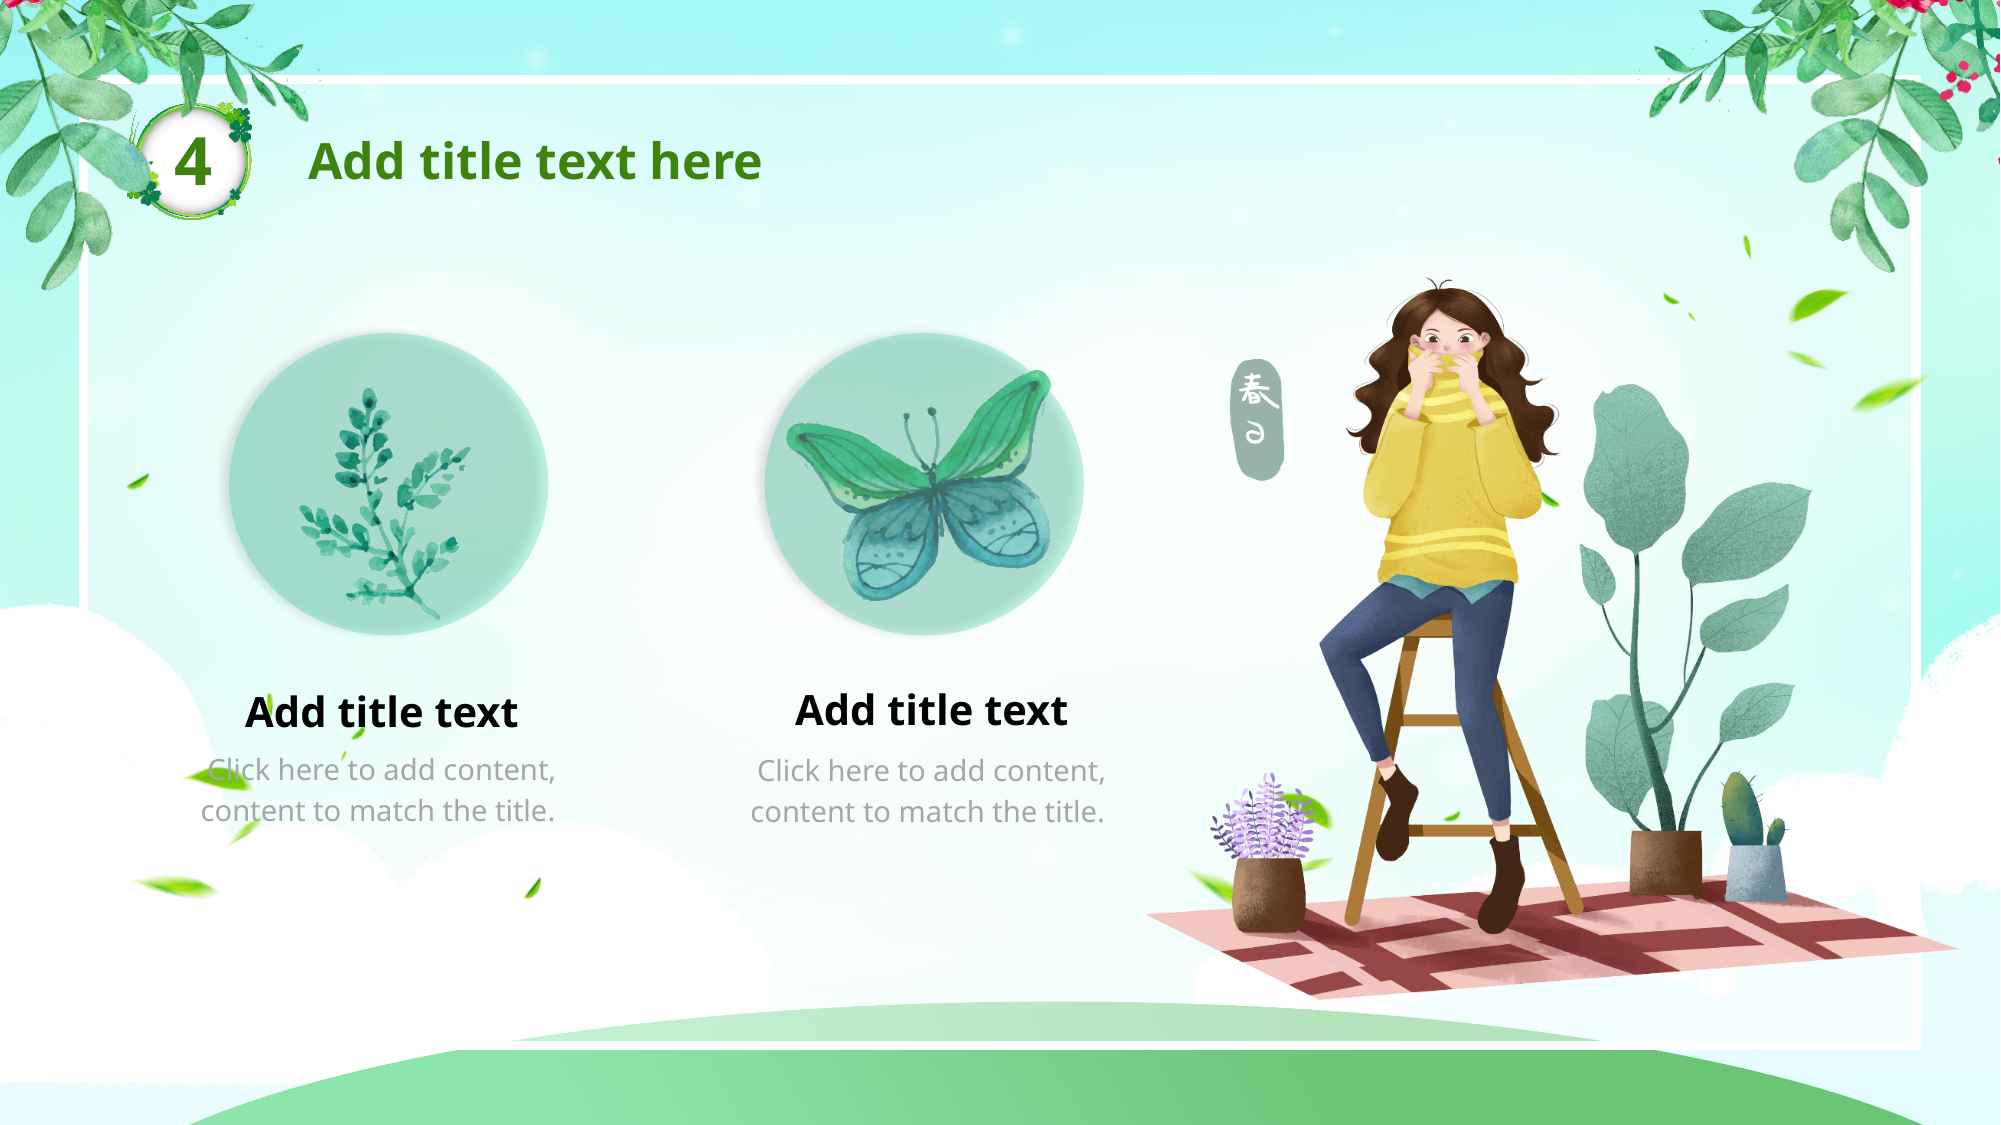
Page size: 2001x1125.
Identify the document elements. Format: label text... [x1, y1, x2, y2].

text_box Add title text here [321, 119, 787, 200]
picture [0, 0, 2000, 1125]
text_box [724, 676, 1139, 835]
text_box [176, 678, 588, 834]
